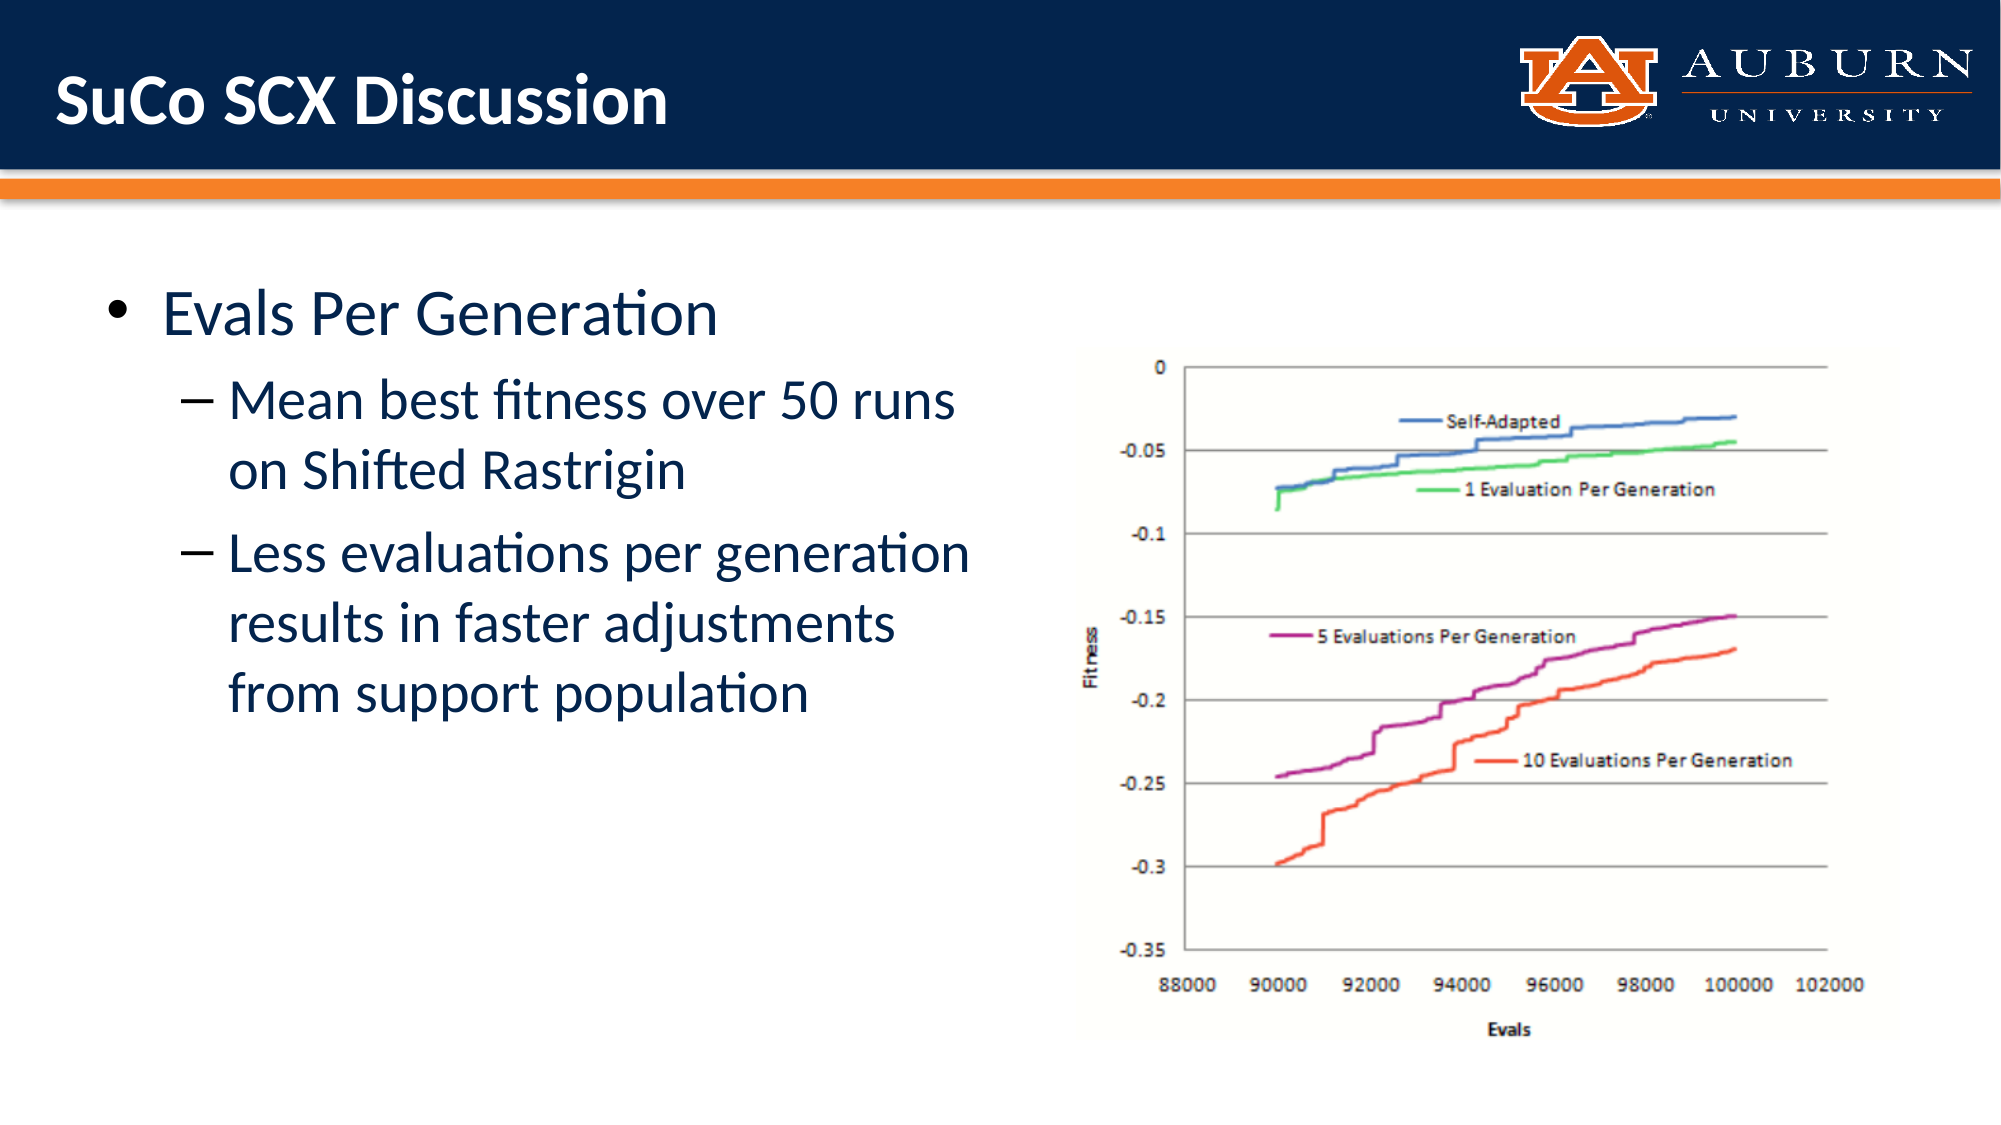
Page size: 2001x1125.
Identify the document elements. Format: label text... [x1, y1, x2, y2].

picture [1075, 347, 1901, 1040]
title SuCo SCX Discussion [48, 0, 1324, 146]
picture [1520, 36, 1973, 127]
list Evals Per Generation Mean best fitness over 50 runs on Shifted Rastrigin Less evaluations per generation results in faster adjustments from support population [99, 261, 1031, 1125]
